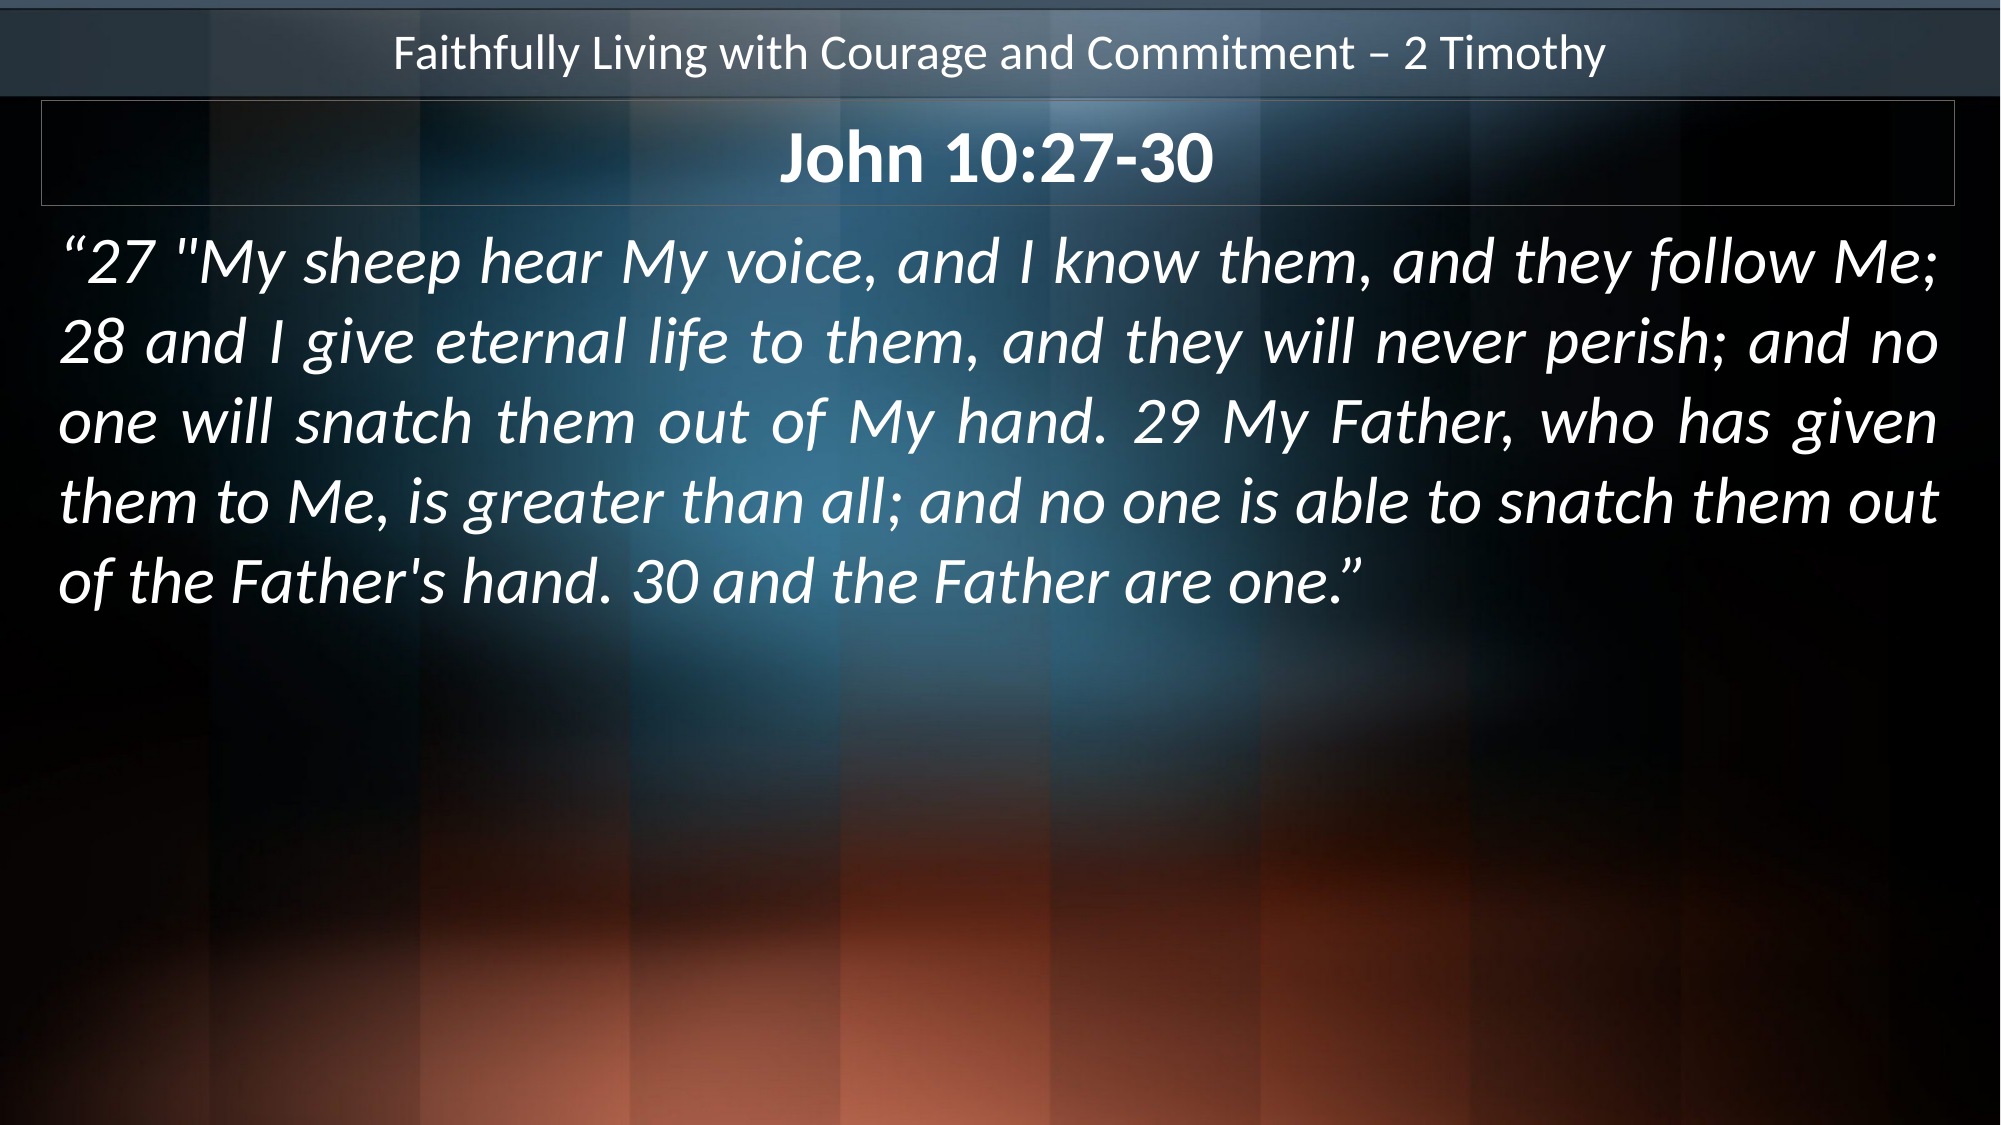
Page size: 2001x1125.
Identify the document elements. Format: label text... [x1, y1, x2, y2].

picture [0, 0, 2001, 1125]
text_box “27 "My sheep hear My voice, and I know them, and they follow Me; 28 and I give eternal life to them, and they will never perish; and no one will snatch them out of My hand. 29 My Father, who has given them to Me, is greater than all; and no one is able to snatch them out of the Father's hand. 30 and the Father are one.” [43, 209, 1957, 625]
subtitle Faithfully Living with Courage and Commitment – 2 Timothy [249, 18, 1750, 100]
text_box John 10:27-30 [41, 100, 1955, 206]
